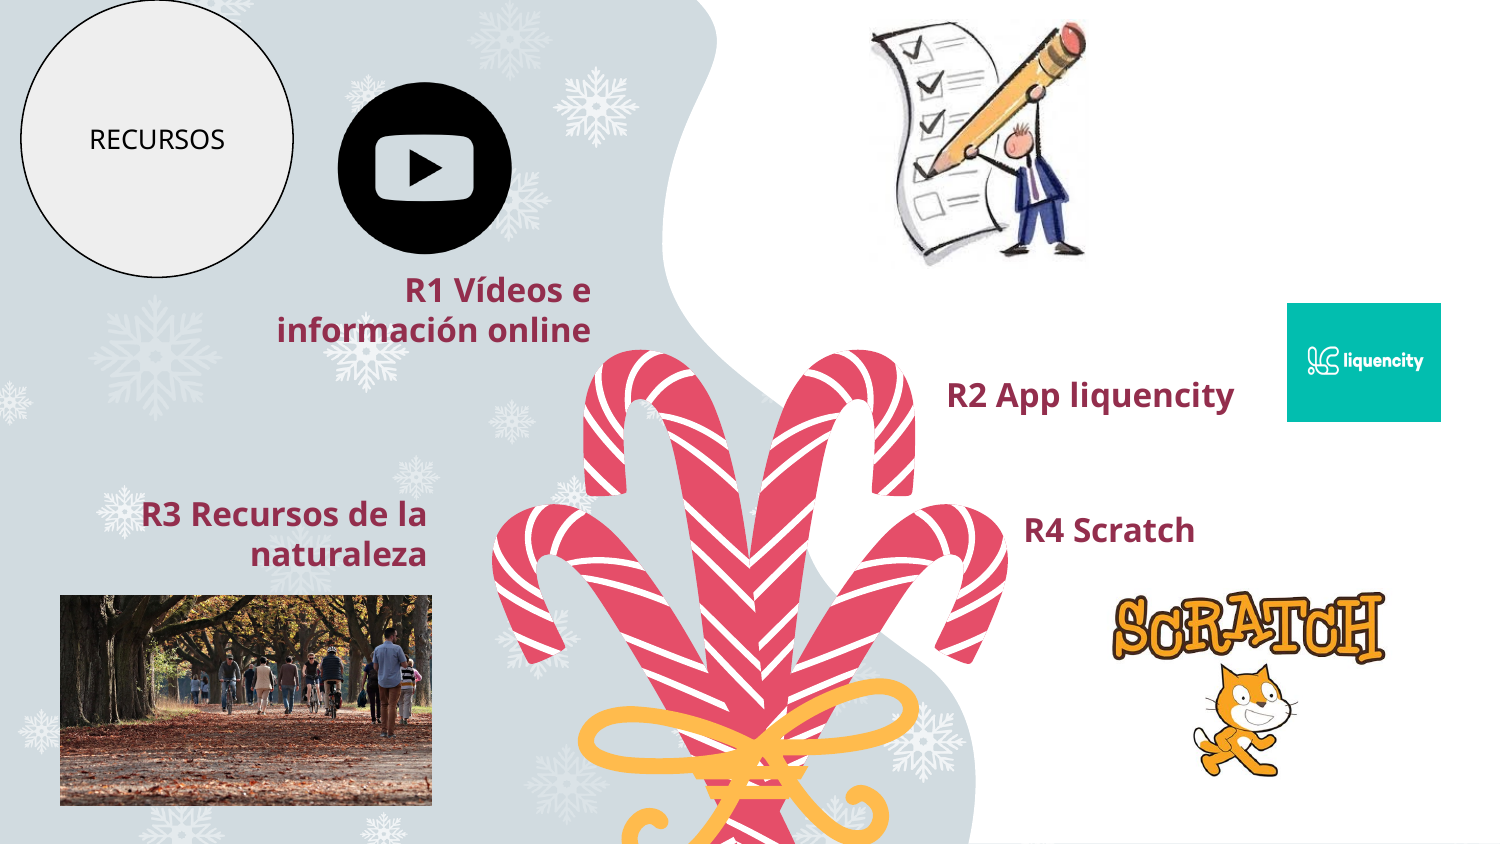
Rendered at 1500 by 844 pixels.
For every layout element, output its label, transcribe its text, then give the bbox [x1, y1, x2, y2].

picture [1286, 303, 1441, 422]
picture [1098, 588, 1393, 780]
picture [174, 0, 716, 349]
subtitle R2 App liquencity [931, 320, 1281, 406]
picture [0, 0, 491, 844]
subtitle R4 Scratch [1013, 406, 1363, 564]
picture [868, 19, 1090, 269]
text_box RECURSOS [20, 0, 294, 278]
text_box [491, 349, 1009, 844]
subtitle R1 Vídeos e información online [253, 206, 607, 364]
subtitle R3 Recursos de la naturaleza [15, 406, 443, 589]
